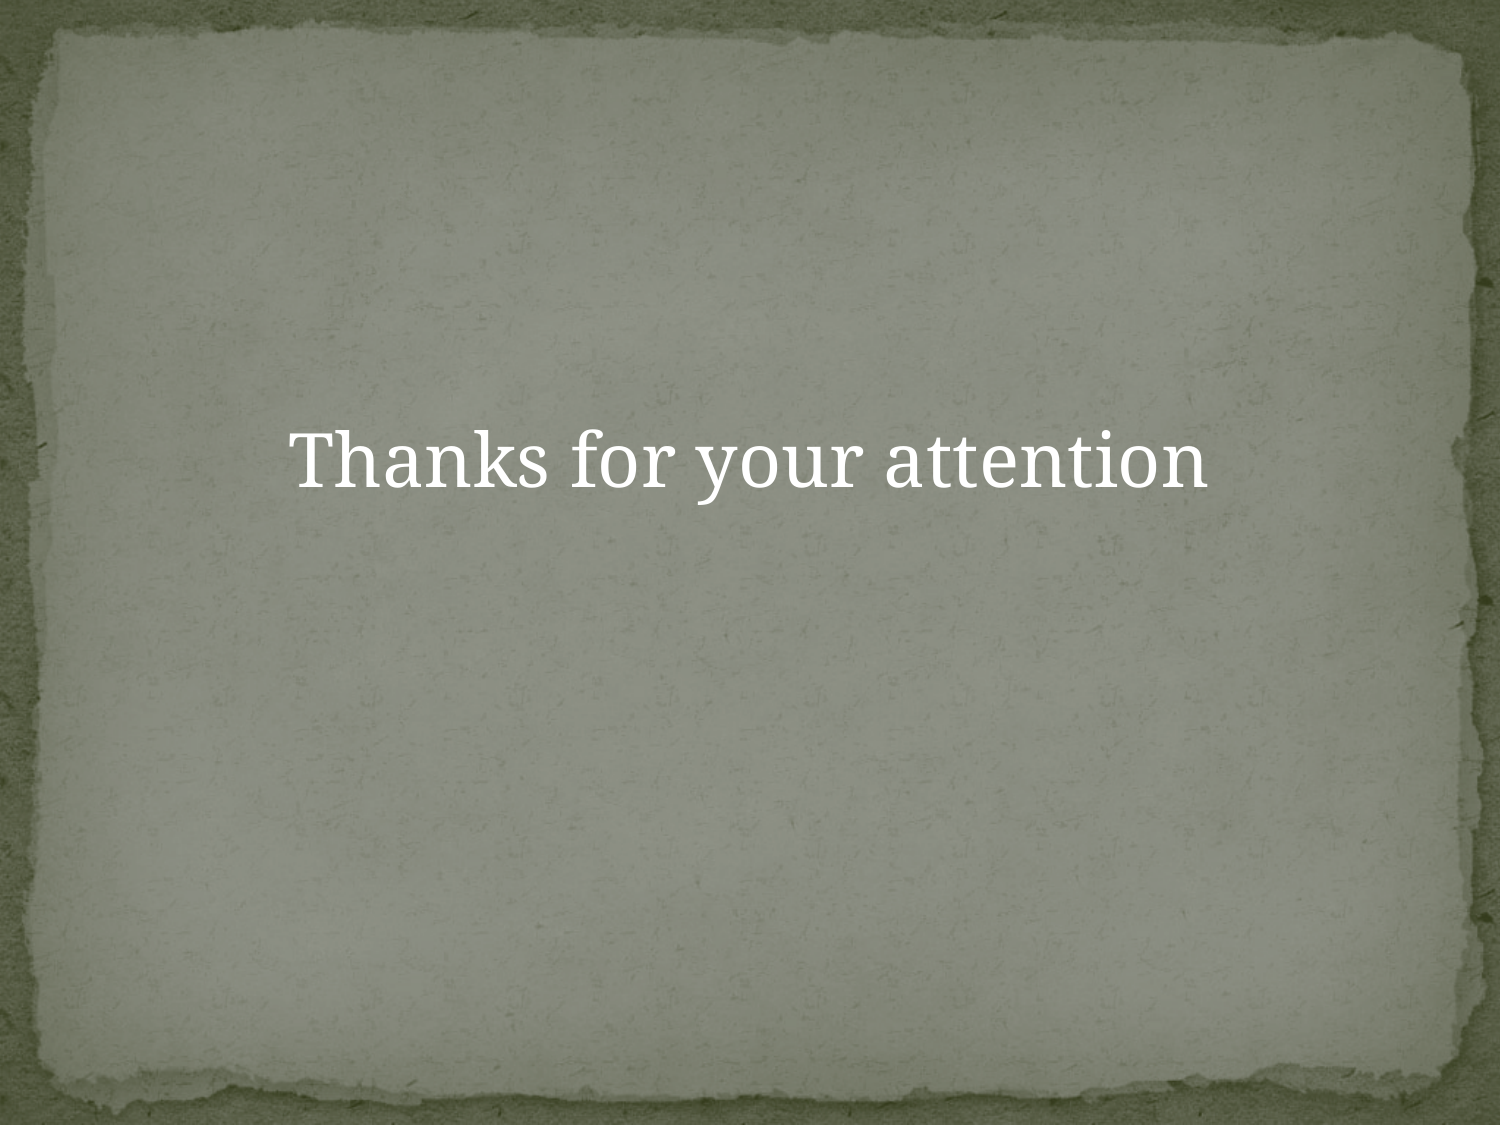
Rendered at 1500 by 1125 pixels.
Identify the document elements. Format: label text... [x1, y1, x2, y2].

list Thanks for your attention [75, 249, 1425, 1000]
